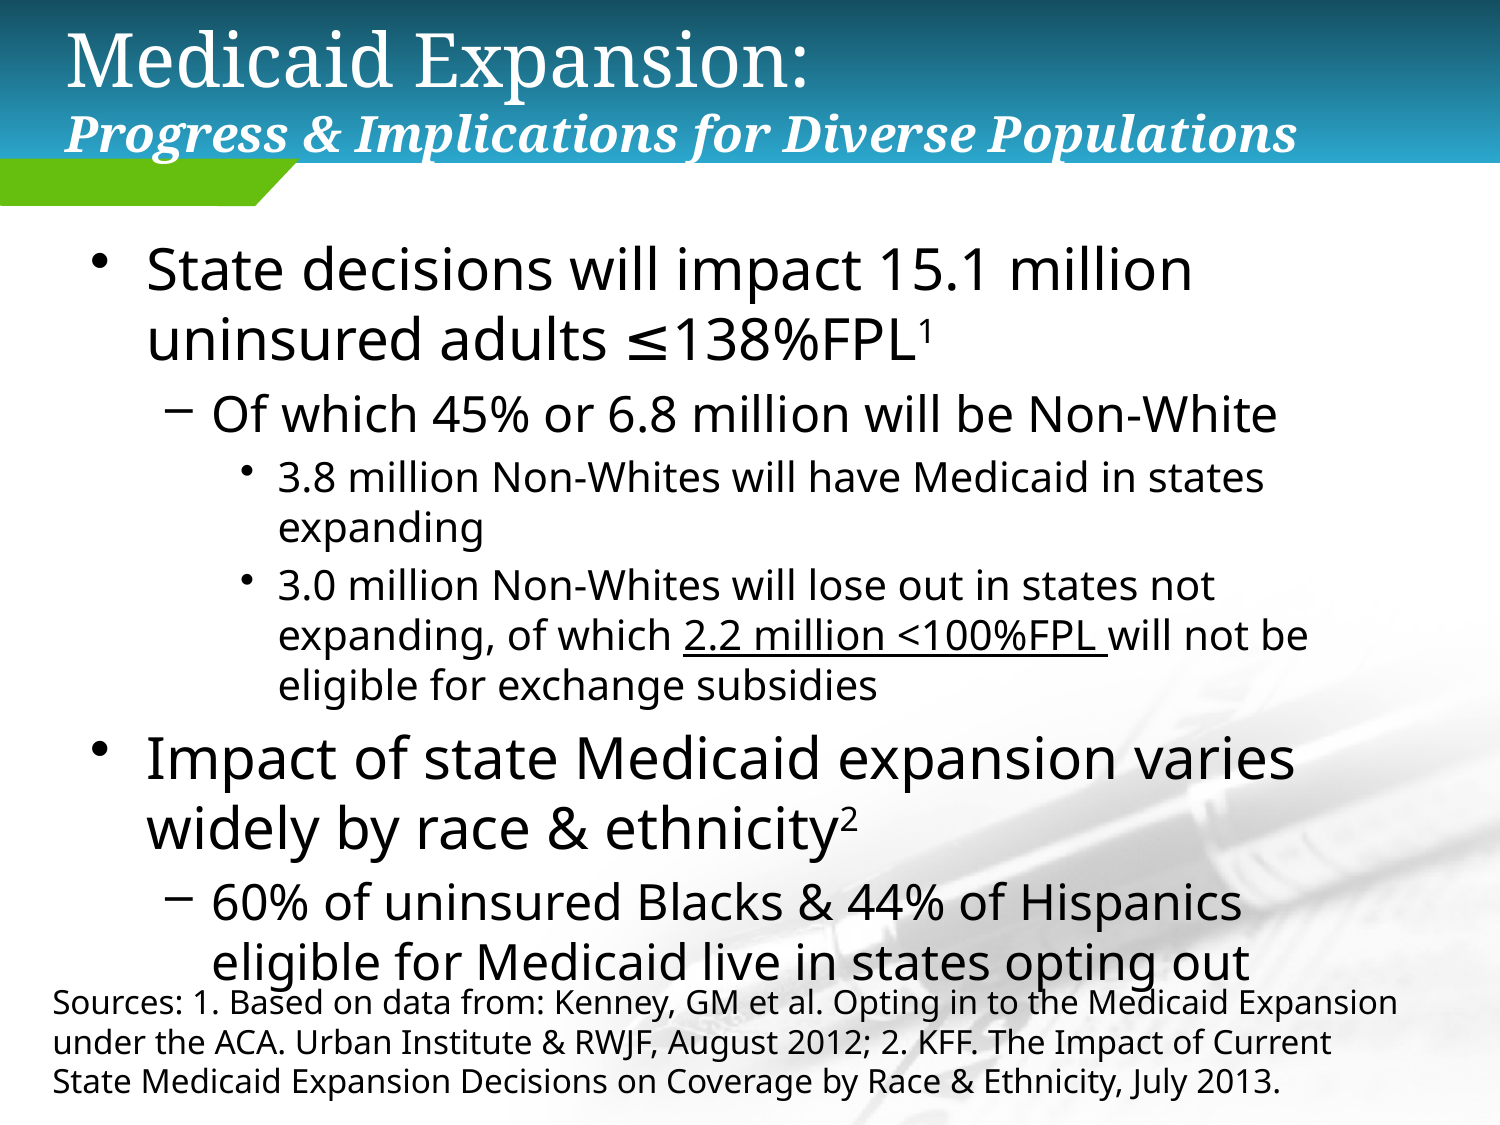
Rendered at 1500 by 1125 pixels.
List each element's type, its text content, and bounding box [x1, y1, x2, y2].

list State decisions will impact 15.1 million uninsured adults ≤138%FPL1 Of which 45% or 6.8 million will be Non-White 3.8 million Non-Whites will have Medicaid in states expanding 3.0 million Non-Whites will lose out in states not expanding, of which 2.2 million <100%FPL will not be eligible for exchange subsidies Impact of state Medicaid expansion varies widely by race & ethnicity2 60% of uninsured Blacks & 44% of Hispanics eligible for Medicaid live in states opting out [74, 224, 1426, 938]
text_box Sources: 1. Based on data from: Kenney, GM et al. Opting in to the Medicaid Expansion under the ACA. Urban Institute & RWJF, August 2012; 2. KFF. The Impact of Current State Medicaid Expansion Decisions on Coverage by Race & Ethnicity, July 2013. [37, 973, 1425, 1125]
picture [490, 448, 1500, 1125]
title Medicaid Expansion: Progress & Implications for Diverse Populations [49, 24, 1433, 151]
